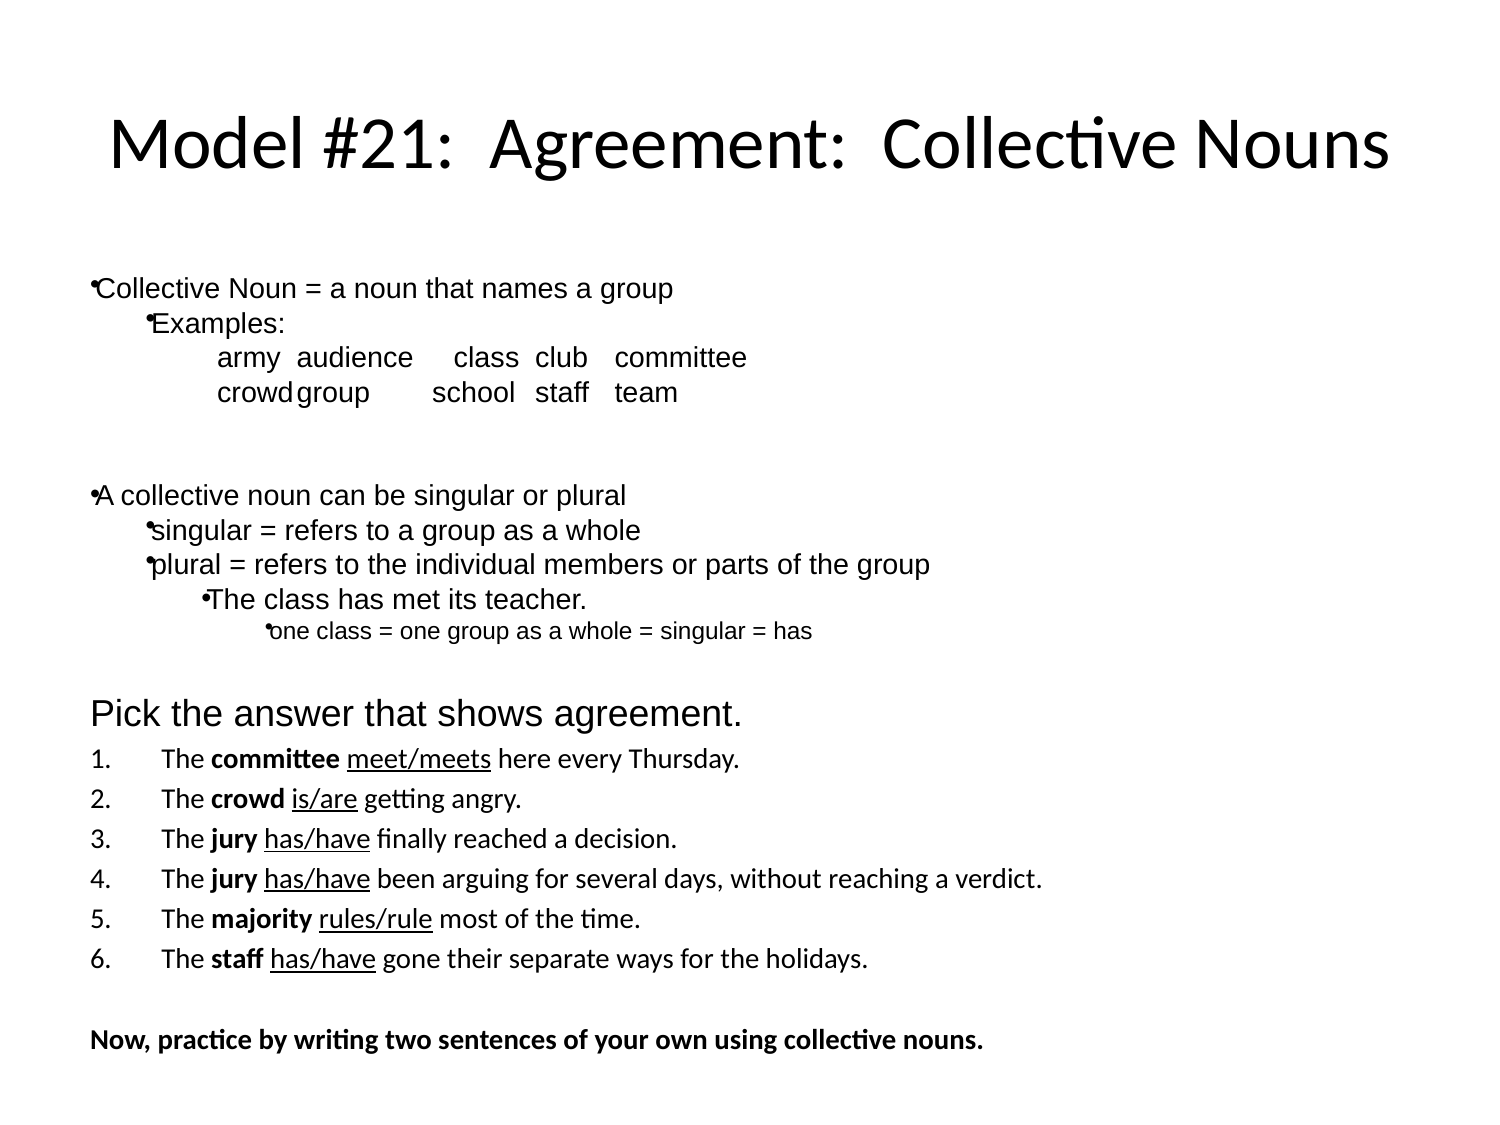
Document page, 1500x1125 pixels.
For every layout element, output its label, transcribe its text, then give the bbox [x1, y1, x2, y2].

list Collective Noun = a noun that names a group Examples: army audience class club committee crowd group school staff team A collective noun can be singular or plural singular = refers to a group as a whole plural = refers to the individual members or parts of the group The class has met its teacher. one class = one group as a whole = singular = has Pick the answer that shows agreement. The committee meet/meets here every Thursday. The crowd is/are getting angry. The jury has/have finally reached a decision. The jury has/have been arguing for several days, without reaching a verdict. The majority rules/rule most of the time. The staff has/have gone their separate ways for the holidays. Now, practice by writing two sentences of your own using collective nouns. [75, 262, 1425, 1063]
title Model #21: Agreement: Collective Nouns [75, 45, 1425, 233]
